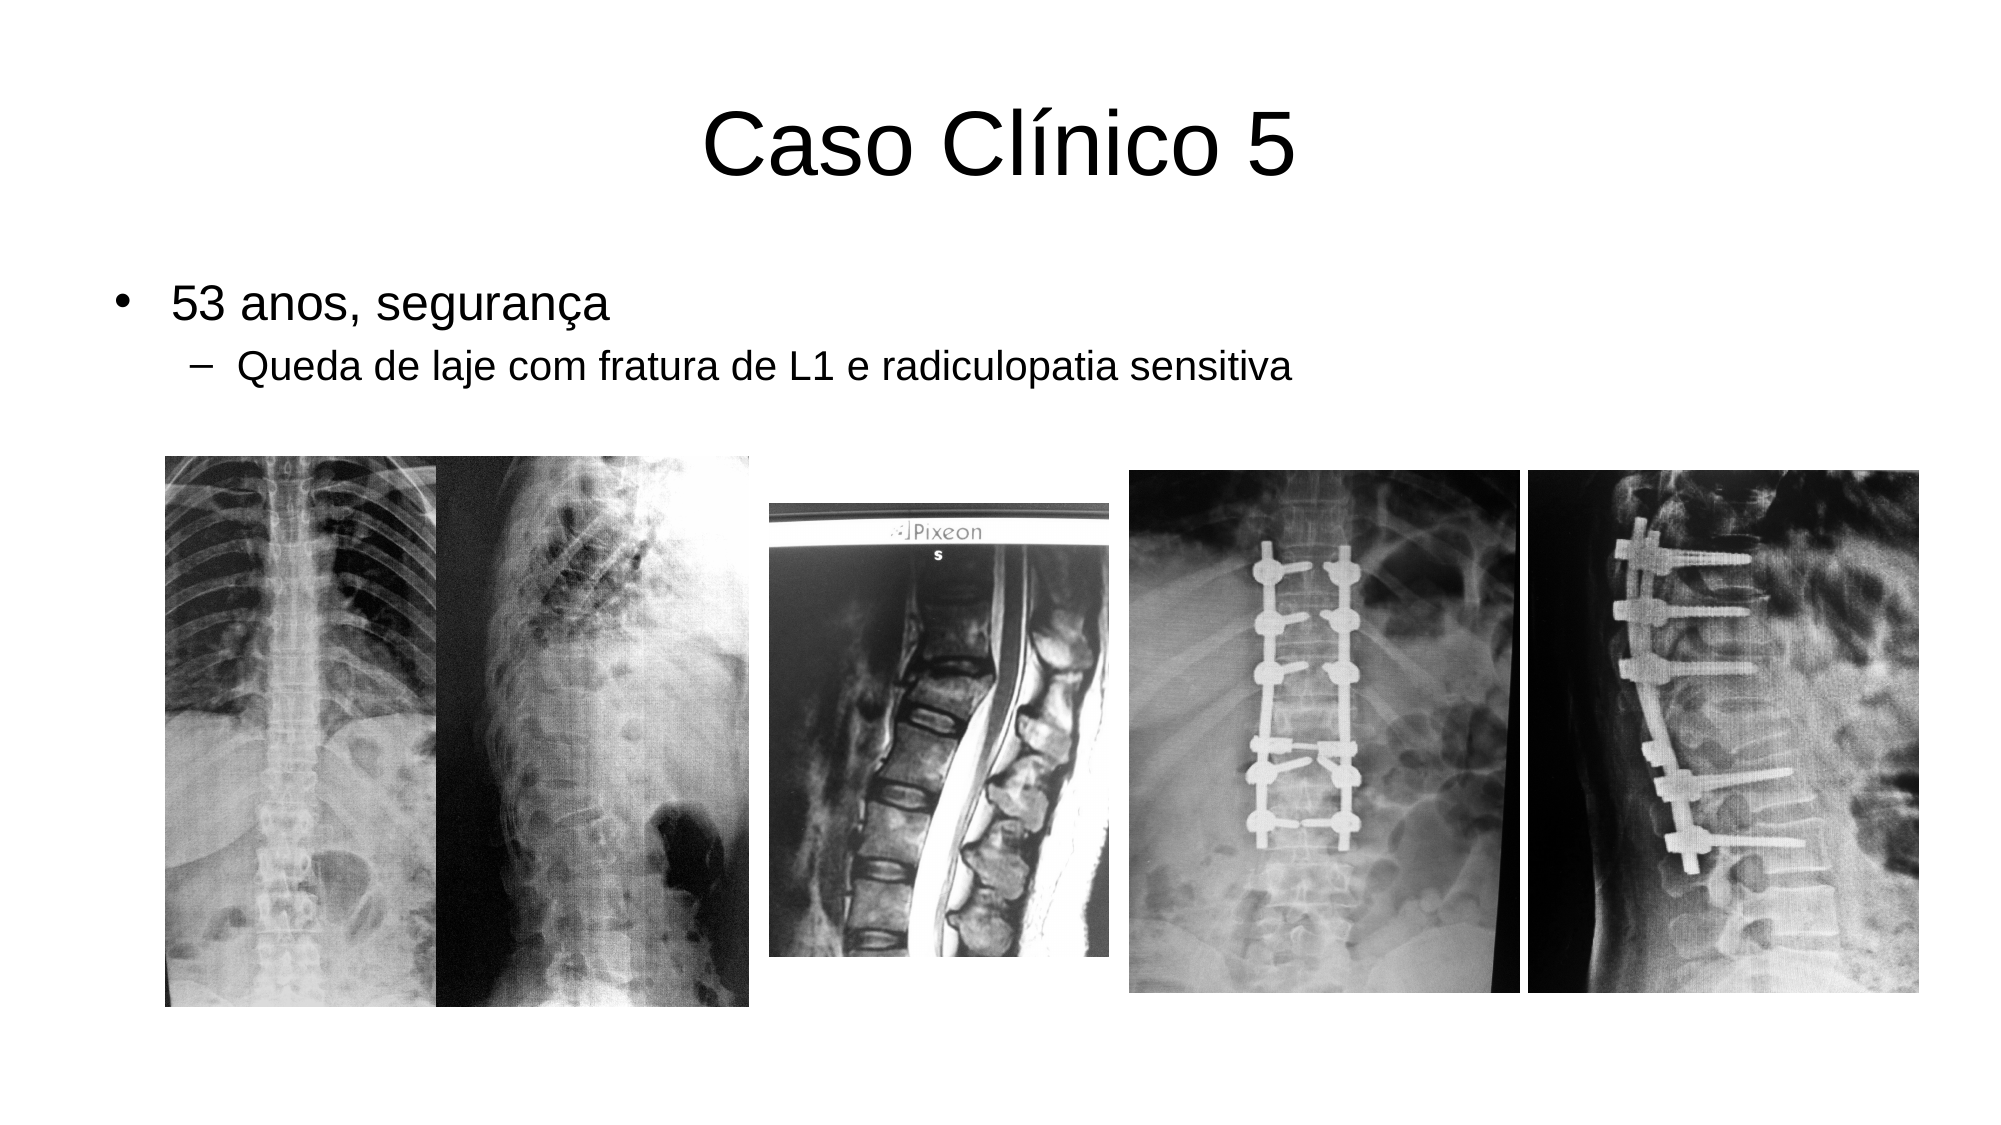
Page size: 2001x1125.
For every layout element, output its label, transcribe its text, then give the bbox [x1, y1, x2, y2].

list 53 anos, segurança Queda de laje com fratura de L1 e radiculopatia sensitiva [99, 262, 1900, 1005]
picture [1528, 470, 1919, 993]
title Caso Clínico 5 [99, 45, 1900, 233]
picture [165, 455, 749, 1007]
picture [1129, 470, 1520, 993]
picture [769, 503, 1109, 958]
